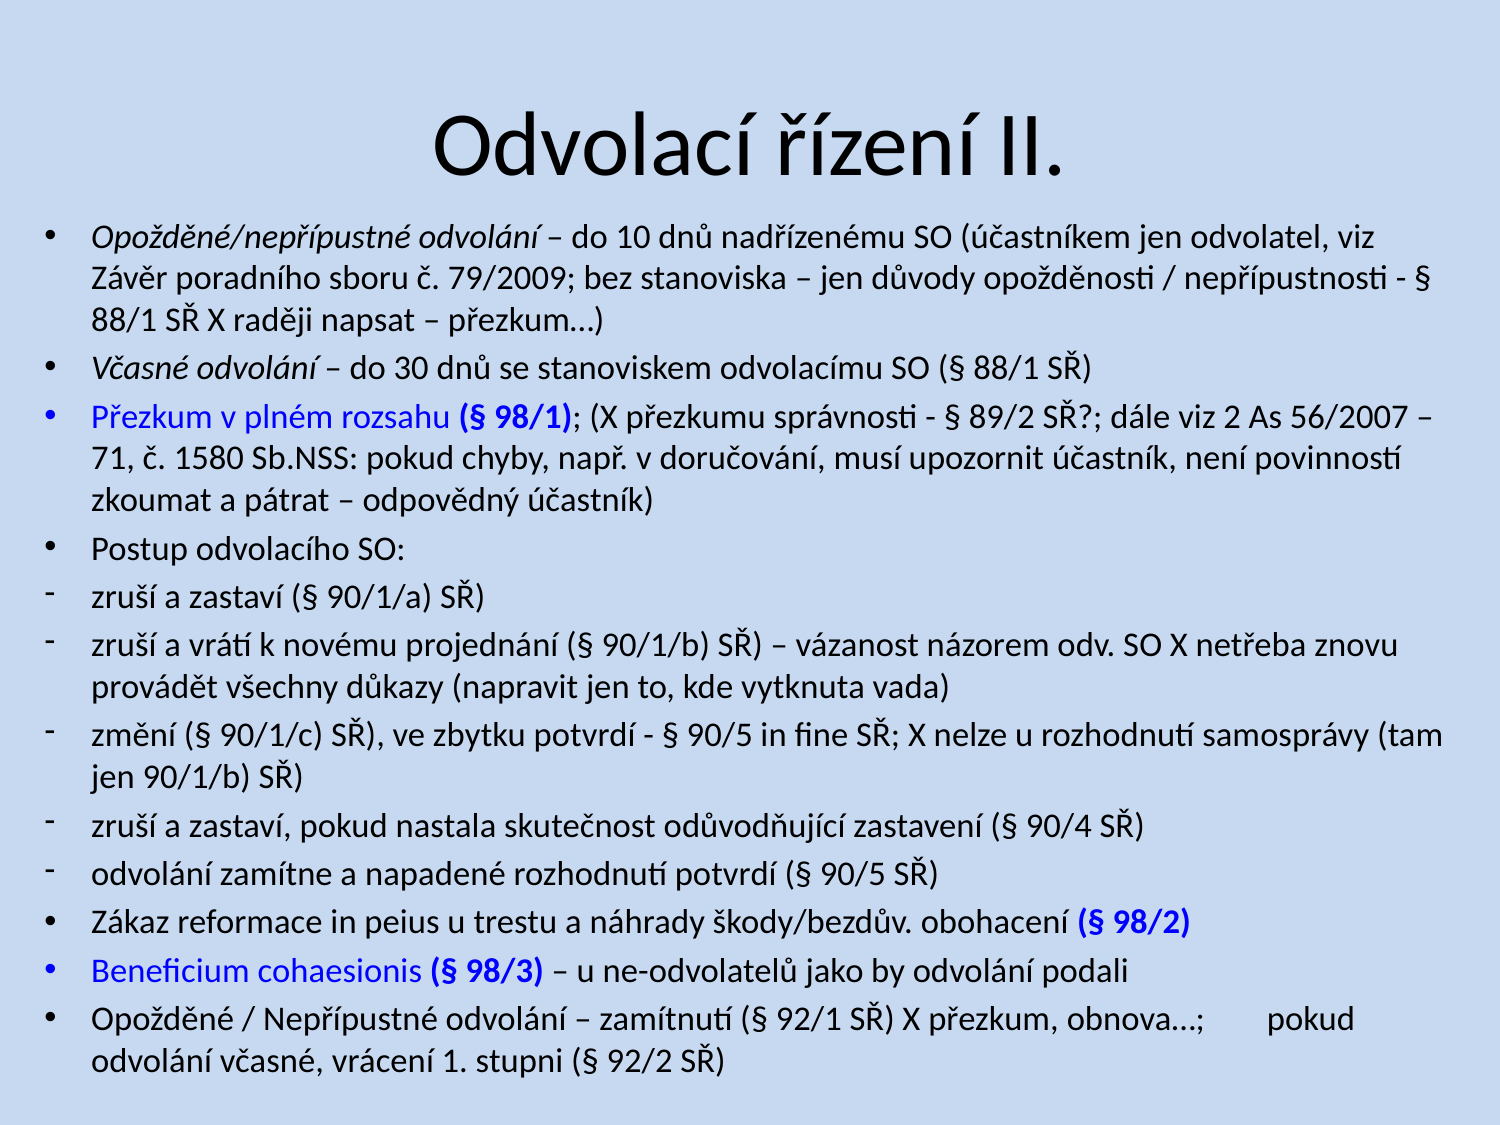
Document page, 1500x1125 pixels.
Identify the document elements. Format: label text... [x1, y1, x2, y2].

list Opožděné/nepřípustné odvolání – do 10 dnů nadřízenému SO (účastníkem jen odvolatel, viz Závěr poradního sboru č. 79/2009; bez stanoviska – jen důvody opožděnosti / nepřípustnosti - § 88/1 SŘ X raději napsat – přezkum…) Včasné odvolání – do 30 dnů se stanoviskem odvolacímu SO (§ 88/1 SŘ) Přezkum v plném rozsahu (§ 98/1); (X přezkumu správnosti - § 89/2 SŘ?; dále viz 2 As 56/2007 – 71, č. 1580 Sb.NSS: pokud chyby, např. v doručování, musí upozornit účastník, není povinností zkoumat a pátrat – odpovědný účastník) Postup odvolacího SO: zruší a zastaví (§ 90/1/a) SŘ) zruší a vrátí k novému projednání (§ 90/1/b) SŘ) – vázanost názorem odv. SO X netřeba znovu provádět všechny důkazy (napravit jen to, kde vytknuta vada) změní (§ 90/1/c) SŘ), ve zbytku potvrdí - § 90/5 in fine SŘ; X nelze u rozhodnutí samosprávy (tam jen 90/1/b) SŘ) zruší a zastaví, pokud nastala skutečnost odůvodňující zastavení (§ 90/4 SŘ) odvolání zamítne a napadené rozhodnutí potvrdí (§ 90/5 SŘ) Zákaz reformace in peius u trestu a náhrady škody/bezdův. obohacení (§ 98/2) Beneficium cohaesionis (§ 98/3) – u ne-odvolatelů jako by odvolání podali Opožděné / Nepřípustné odvolání – zamítnutí (§ 92/1 SŘ) X přezkum, obnova…; pokud odvolání včasné, vrácení 1. stupni (§ 92/2 SŘ) [29, 205, 1471, 1094]
title Odvolací řízení II. [75, 45, 1425, 205]
